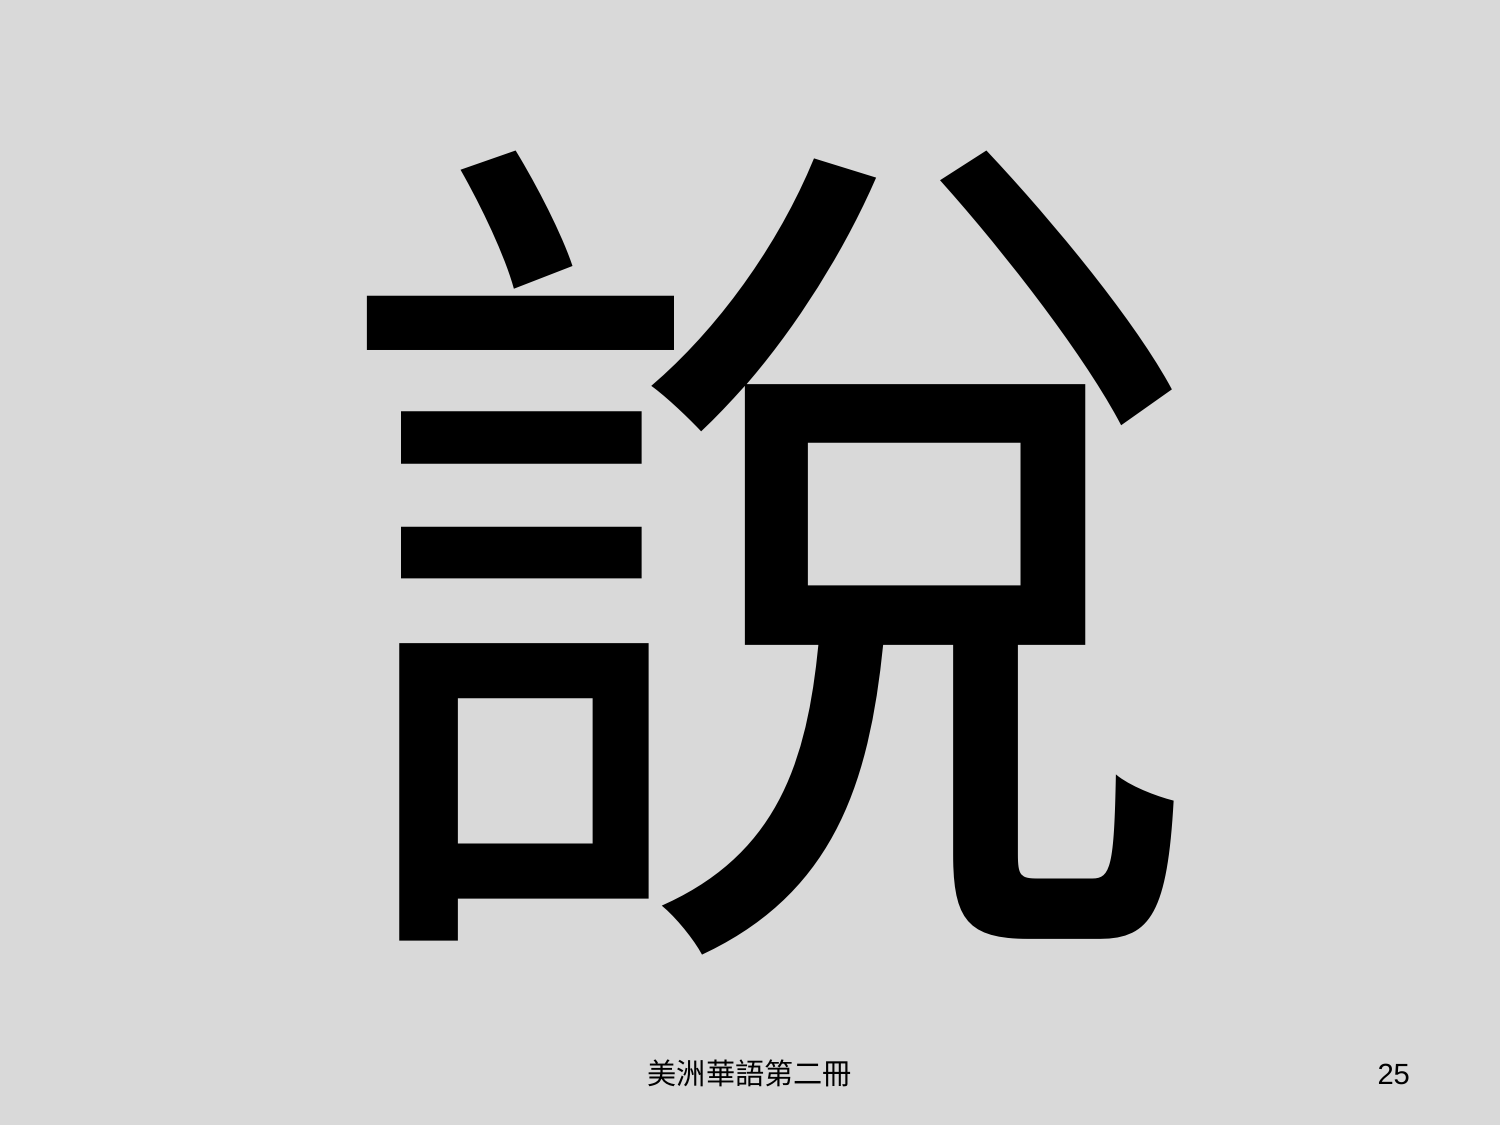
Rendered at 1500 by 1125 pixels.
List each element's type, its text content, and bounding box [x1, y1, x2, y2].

slide_number 25 [1074, 1042, 1425, 1103]
text_box 說 [124, 0, 1413, 1065]
footer 美洲華語第二冊 [512, 1065, 988, 1103]
